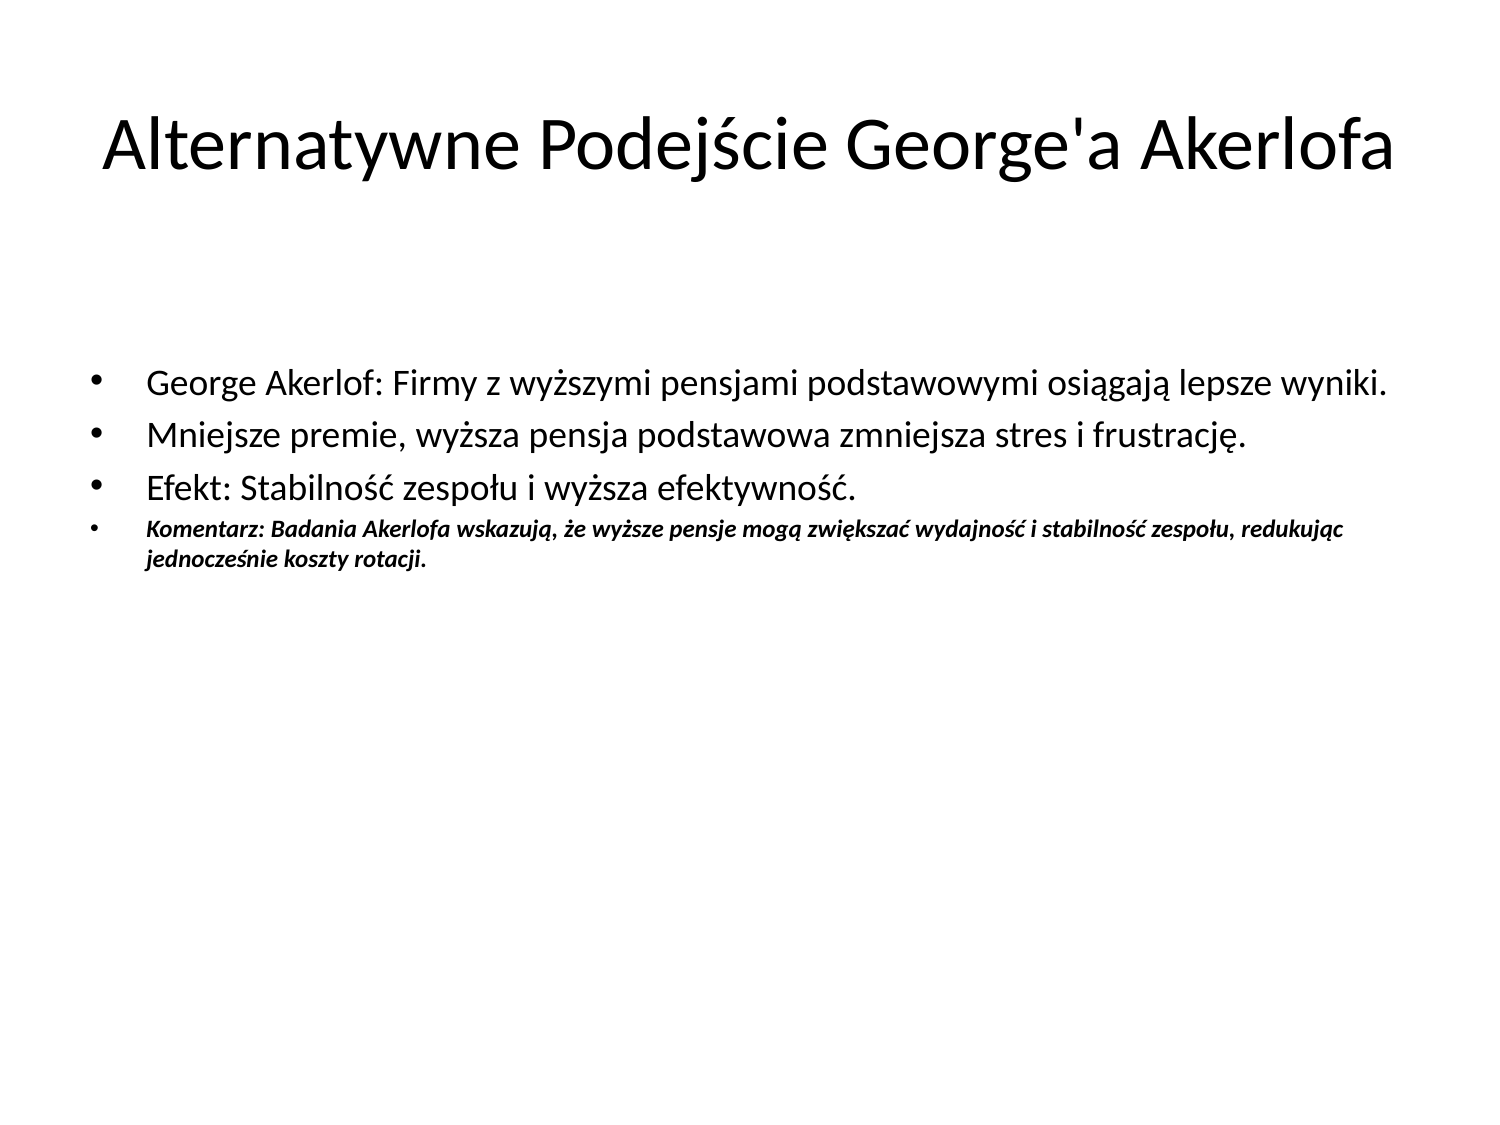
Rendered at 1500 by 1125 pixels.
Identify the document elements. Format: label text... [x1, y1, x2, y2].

title Alternatywne Podejście George'a Akerlofa [75, 45, 1425, 233]
list George Akerlof: Firmy z wyższymi pensjami podstawowymi osiągają lepsze wyniki. Mniejsze premie, wyższa pensja podstawowa zmniejsza stres i frustrację. Efekt: Stabilność zespołu i wyższa efektywność. Komentarz: Badania Akerlofa wskazują, że wyższe pensje mogą zwiększać wydajność i stabilność zespołu, redukując jednocześnie koszty rotacji. [75, 262, 1425, 1005]
